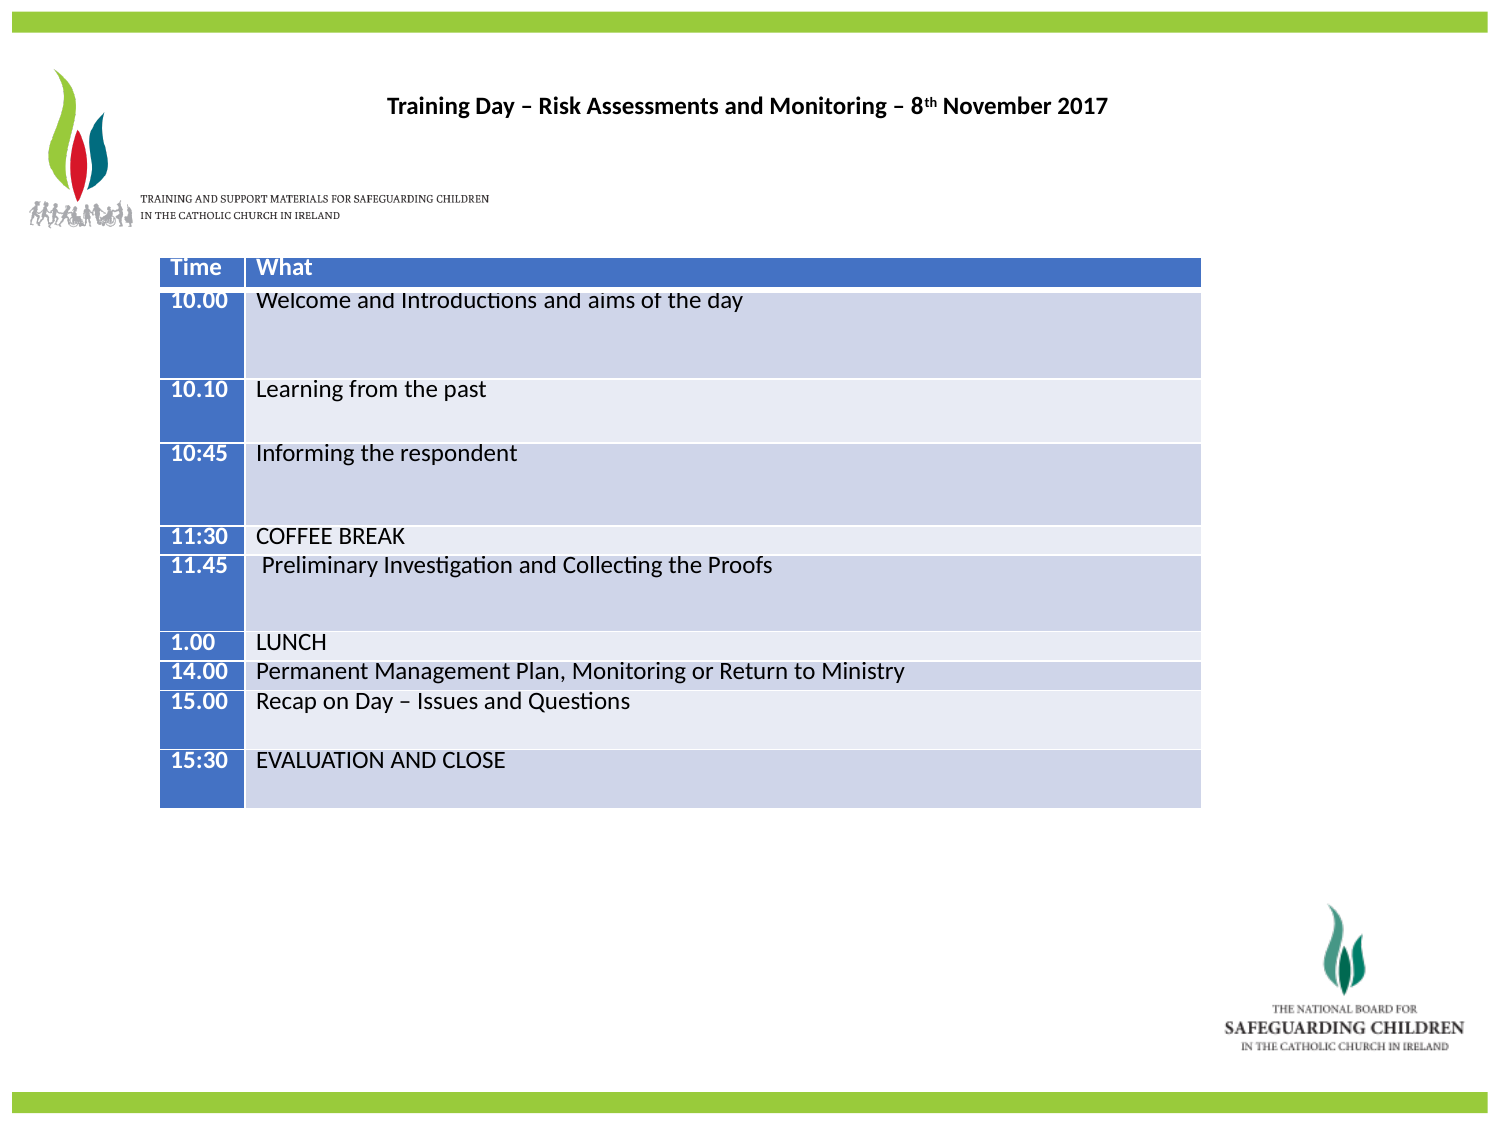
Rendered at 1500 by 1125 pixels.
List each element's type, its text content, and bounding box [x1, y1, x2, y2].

table_cell 1.00 [160, 632, 244, 660]
table_cell 11.45 [160, 556, 244, 631]
table_cell LUNCH [246, 632, 1201, 660]
table_cell Recap on Day – Issues and Questions [246, 691, 1201, 749]
table_cell 15.00 [160, 691, 244, 749]
table_cell 10.00 [160, 293, 244, 378]
table_cell Learning from the past [246, 380, 1201, 442]
table_header What [246, 258, 1201, 287]
table_cell 15:30 [160, 750, 244, 808]
table_cell EVALUATION AND CLOSE [246, 750, 1201, 808]
table_cell 10:45 [160, 444, 244, 525]
table_header Time [160, 258, 244, 287]
text_box Training Day – Risk Assessments and Monitoring – 8th November 2017 [371, 82, 1164, 173]
table_cell Welcome and Introductions and aims of the day [246, 293, 1201, 378]
table_cell 11:30 [160, 527, 244, 554]
table_cell Permanent Management Plan, Monitoring or Return to Ministry [246, 662, 1201, 690]
table_cell Informing the respondent [246, 444, 1201, 525]
table_cell 14.00 [160, 662, 244, 690]
table_cell COFFEE BREAK [246, 527, 1201, 554]
table_cell Preliminary Investigation and Collecting the Proofs [246, 556, 1201, 631]
table_cell 10.10 [160, 380, 244, 442]
